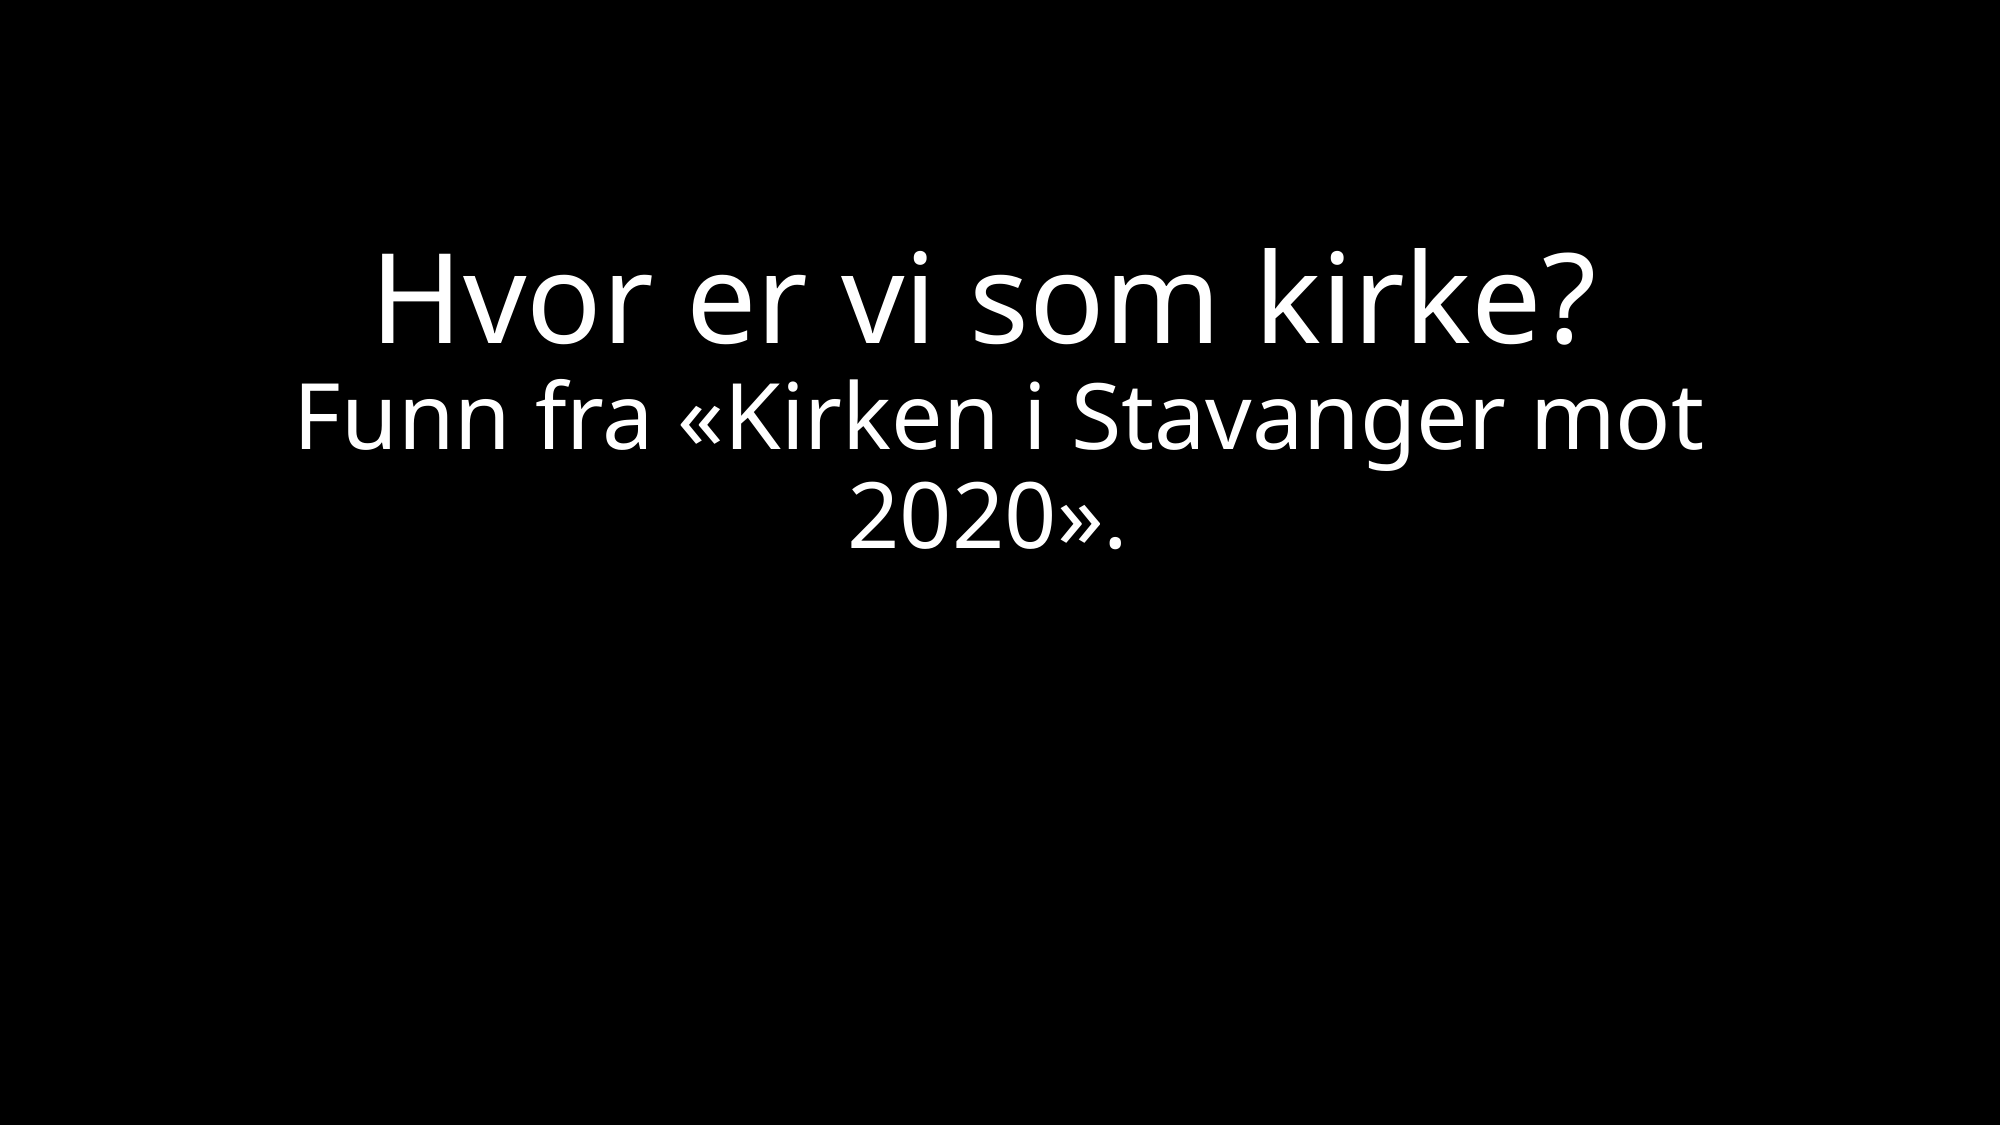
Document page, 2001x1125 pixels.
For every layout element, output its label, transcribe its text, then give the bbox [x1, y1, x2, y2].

title Hvor er vi som kirke? Funn fra «Kirken i Stavanger mot 2020». [249, 184, 1750, 576]
